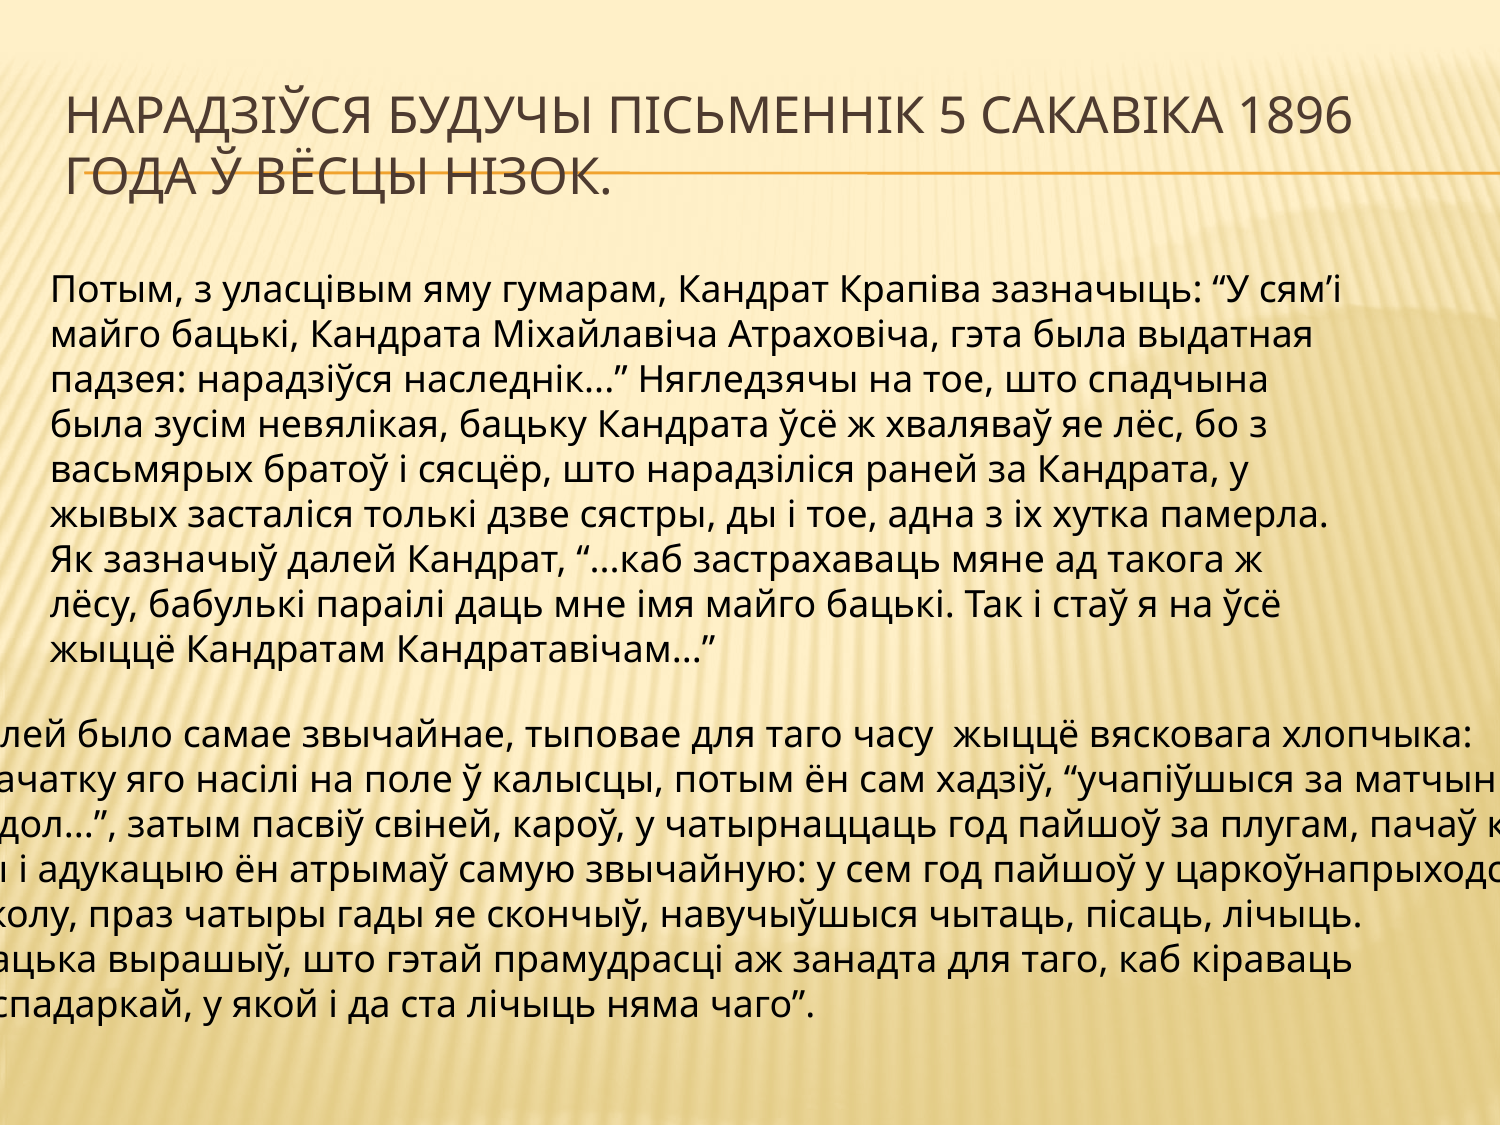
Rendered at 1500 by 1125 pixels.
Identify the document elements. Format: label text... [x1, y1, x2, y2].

text_box Далей было самае звычайнае, тыповае для таго часу жыццё вясковага хлопчыка: спачатку яго насілі на поле ў калысцы, потым ён сам хадзіў, “учапіўшыся за матчын падол...”, затым пасвіў свіней, кароў, у чатырнаццаць год пайшоў за плугам, пачаў касіць. Ды і адукацыю ён атрымаў самую звычайную: у сем год пайшоў у царкоўнапрыходскую школу, праз чатыры гады яе скончыў, навучыўшыся чытаць, пісаць, лічыць. “Бацька вырашыў, што гэтай прамудрасці аж занадта для таго, каб кіраваць гаспадаркай, у якой і да ста лічыць няма чаго”. [0, 703, 1500, 1033]
title Нарадзіўся будучы пісьменнік 5 сакавіка 1896 года ў вёсцы Нізок. [50, 75, 1475, 213]
text_box Потым, з уласцівым яму гумарам, Кандрат Крапіва зазначыць: “У сям’і майго бацькі, Кандрата Міхайлавіча Атраховіча, гэта была выдатная падзея: нарадзіўся наследнік...” Нягледзячы на тое, што спадчына была зусім невялікая, бацьку Кандрата ўсё ж хваляваў яе лёс, бо з васьмярых братоў і сясцёр, што нарадзіліся раней за Кандрата, у жывых засталіся толькі дзве сястры, ды і тое, адна з іх хутка памерла. Як зазначыў далей Кандрат, “...каб застрахаваць мяне ад такога ж лёсу, бабулькі параілі даць мне імя майго бацькі. Так і стаў я на ўсё жыццё Кандратам Кандратавічам...” [35, 257, 1360, 678]
